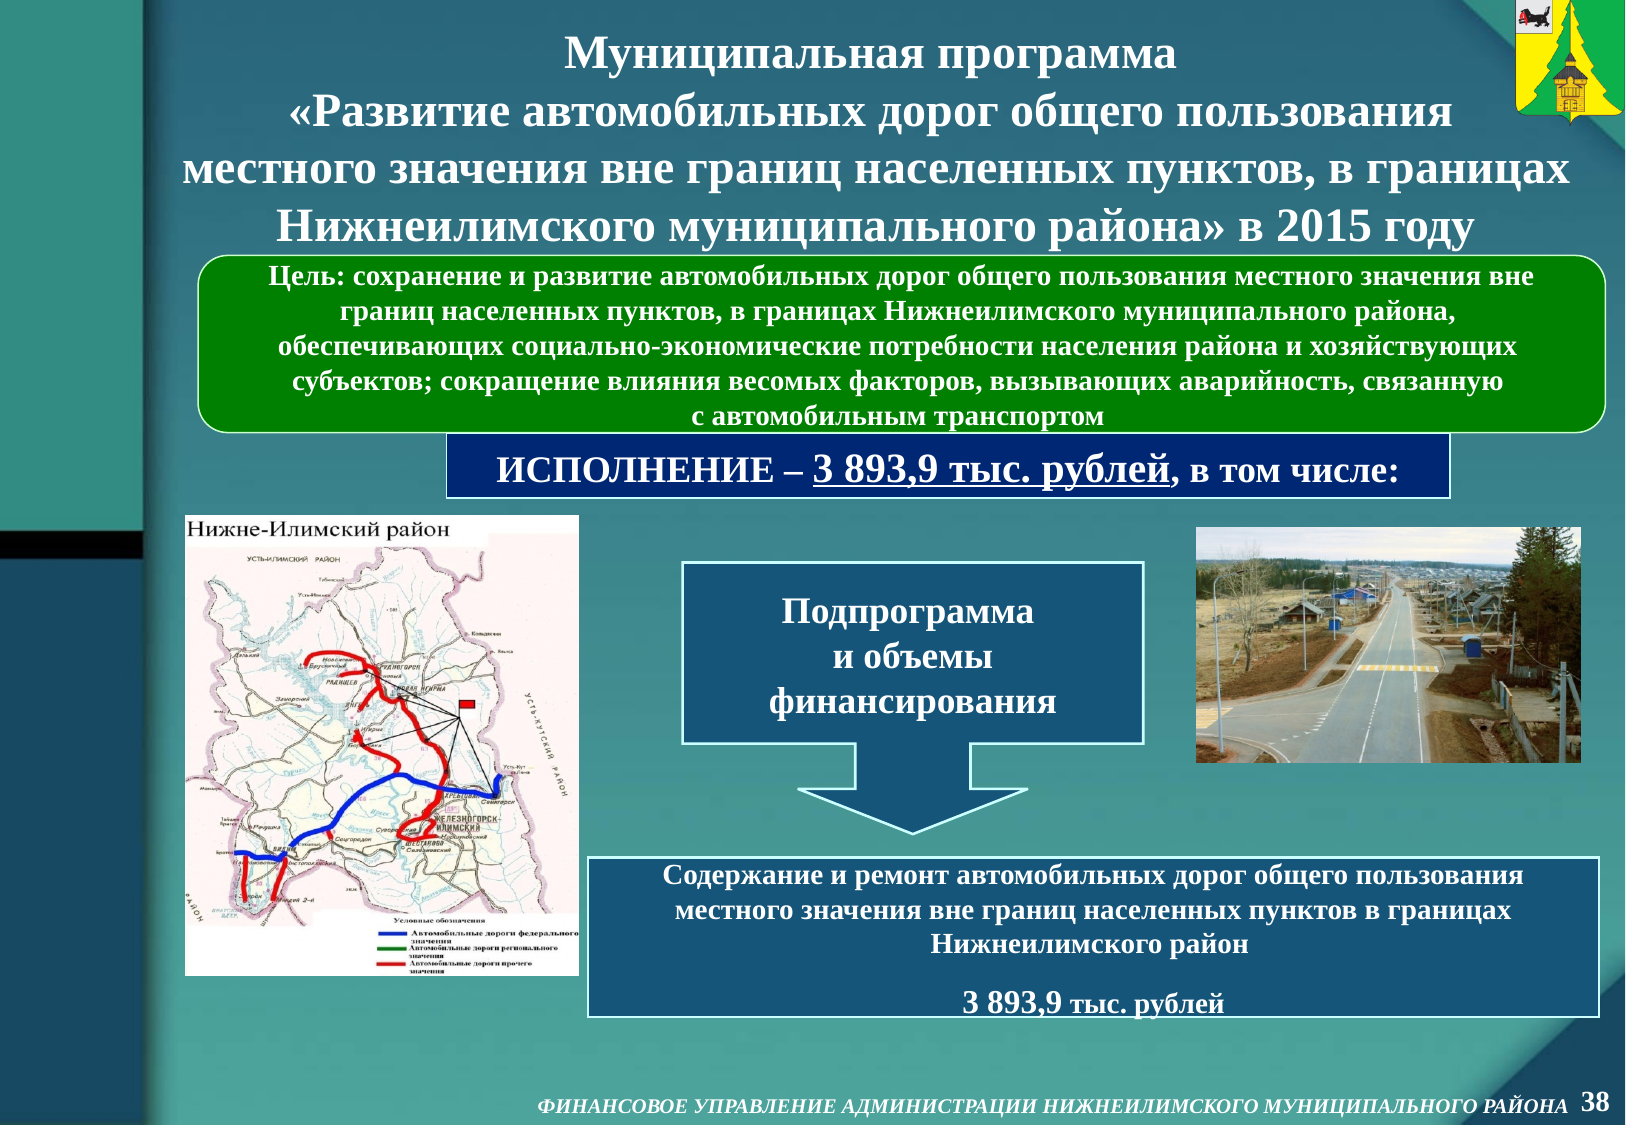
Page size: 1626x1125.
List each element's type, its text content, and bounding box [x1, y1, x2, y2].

text_box 38 [1554, 1075, 1625, 1125]
picture [0, 0, 1626, 1125]
text_box Подпрограмма и объемы финансирования [682, 562, 1144, 835]
text_box ИСПОЛНЕНИЕ – 3 893,9 тыс. рублей, в том числе: [446, 433, 1451, 499]
text_box Содержание и ремонт автомобильных дорог общего пользования местного значения вне границ населенных пунктов в границах Нижнеилимского район 3 893,9 тыс. рублей [588, 857, 1599, 1017]
text_box Цель: сохранение и развитие автомобильных дорог общего пользования местного значения вне границ населенных пунктов, в границах Нижнеилимского муниципального района, обеспечивающих социально-экономические потребности населения района и хозяйствующих субъектов; сокращение влияния весомых факторов, вызывающих аварийность, связанную с автомобильным транспортом [198, 255, 1606, 433]
text_box Муниципальная программа «Развитие автомобильных дорог общего пользования местного значения вне границ населенных пунктов, в границах Нижнеилимского муниципального района» в 2015 году [151, 0, 1604, 272]
text_box ФИНАНСОВОЕ УПРАВЛЕНИЕ АДМИНИСТРАЦИИ НИЖНЕИЛИМСКОГО МУНИЦИПАЛЬНОГО РАЙОНА [280, 1084, 1554, 1125]
